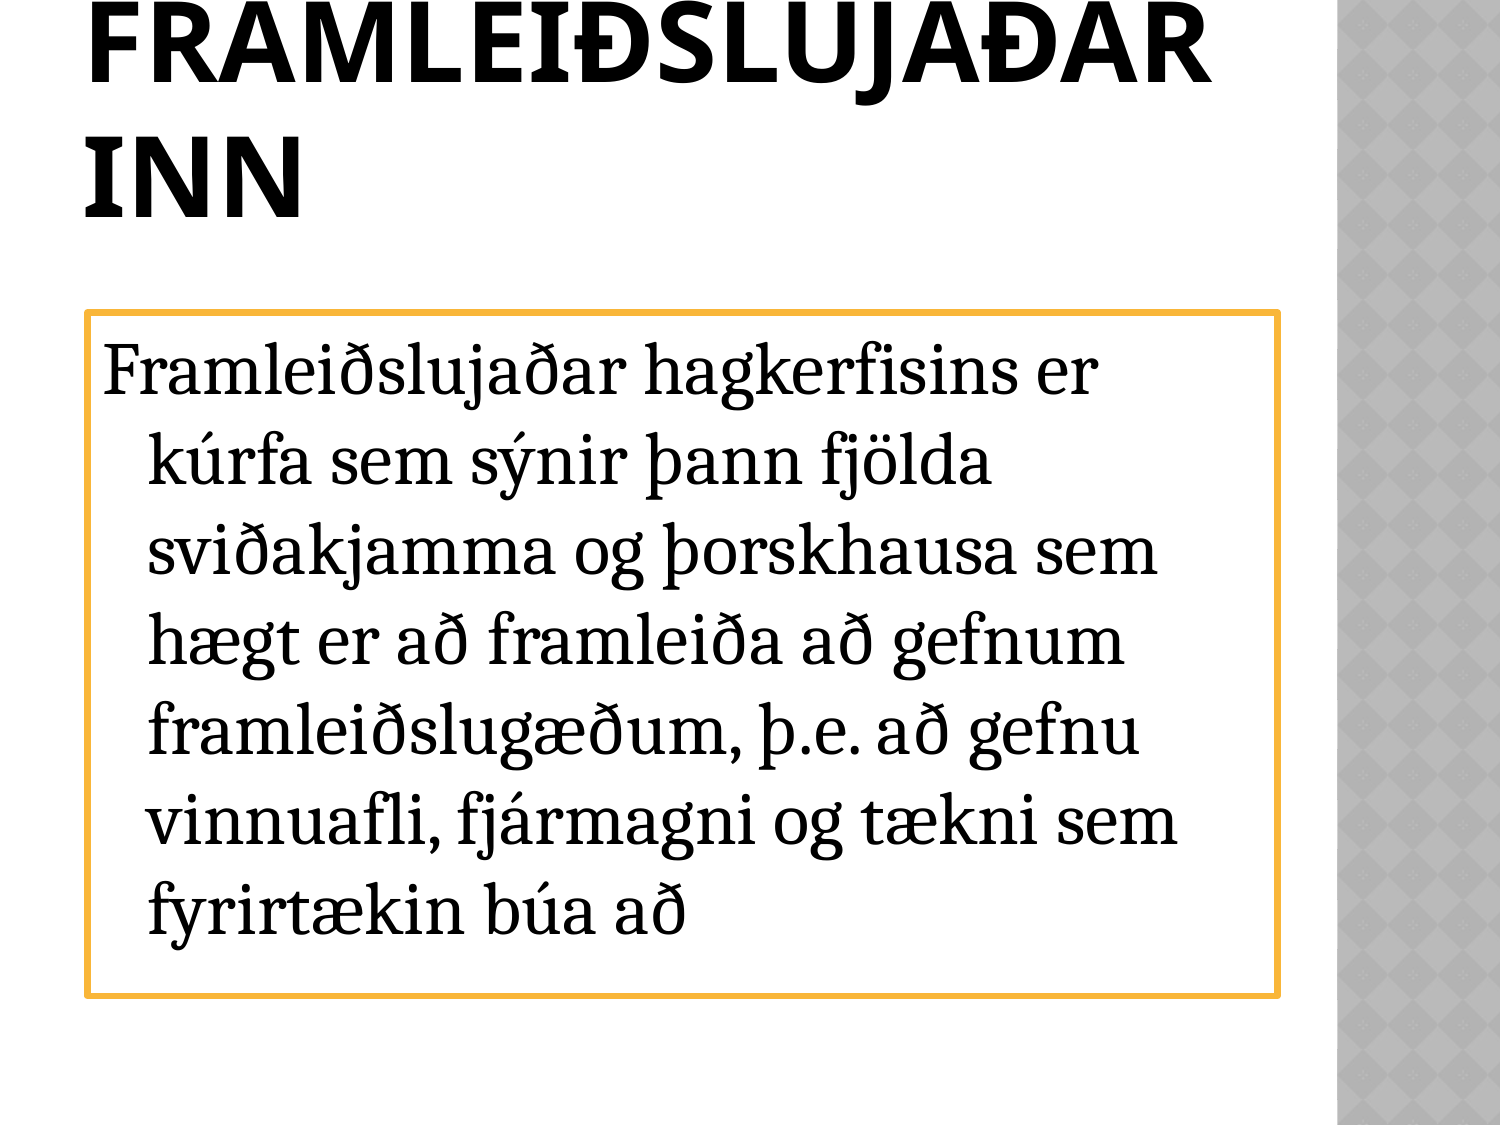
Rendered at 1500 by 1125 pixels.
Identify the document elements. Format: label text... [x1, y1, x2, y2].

text_box Framleiðslujaðar hagkerfisins er kúrfa sem sýnir þann fjölda sviðakjamma og þorskhausa sem hægt er að framleiða að gefnum framleiðslugæðum, þ.e. að gefnu vinnuafli, fjármagni og tækni sem fyrirtækin búa að [84, 309, 1281, 999]
title Framleiðslujaðarinn [75, 52, 1263, 240]
